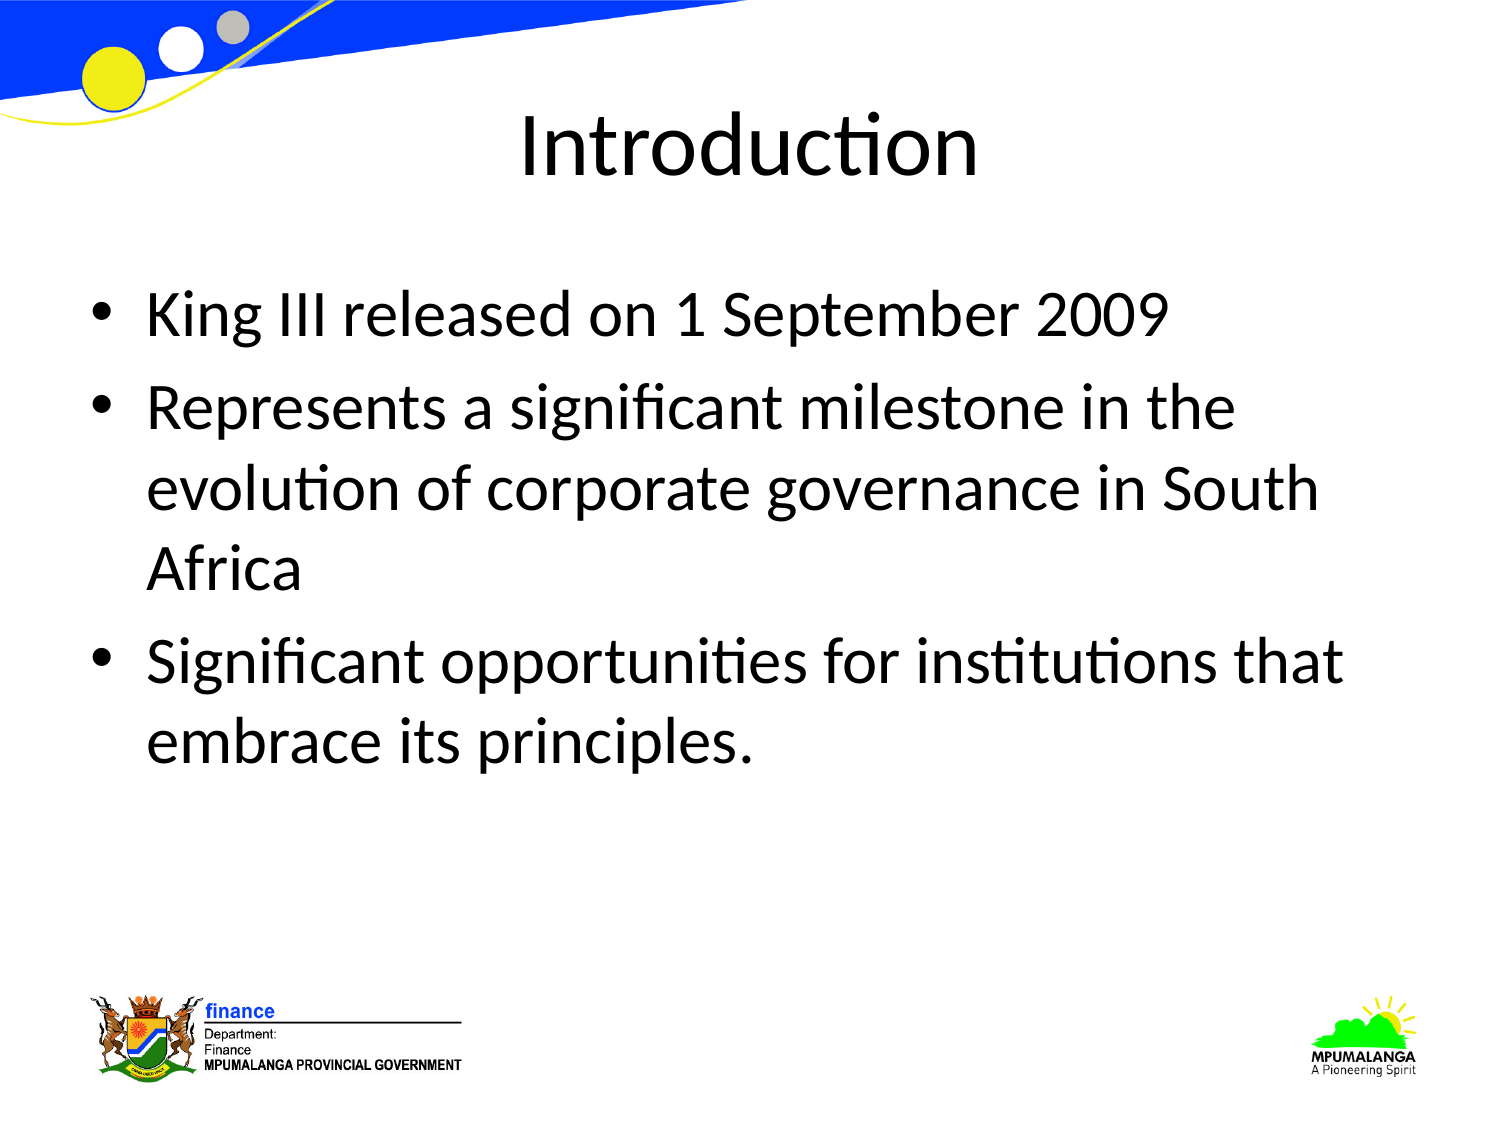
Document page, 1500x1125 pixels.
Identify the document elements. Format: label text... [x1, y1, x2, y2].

list King III released on 1 September 2009 Represents a significant milestone in the evolution of corporate governance in South Africa Significant opportunities for institutions that embrace its principles. [75, 262, 1425, 1005]
picture [0, 0, 1500, 1125]
title Introduction [75, 45, 1425, 233]
